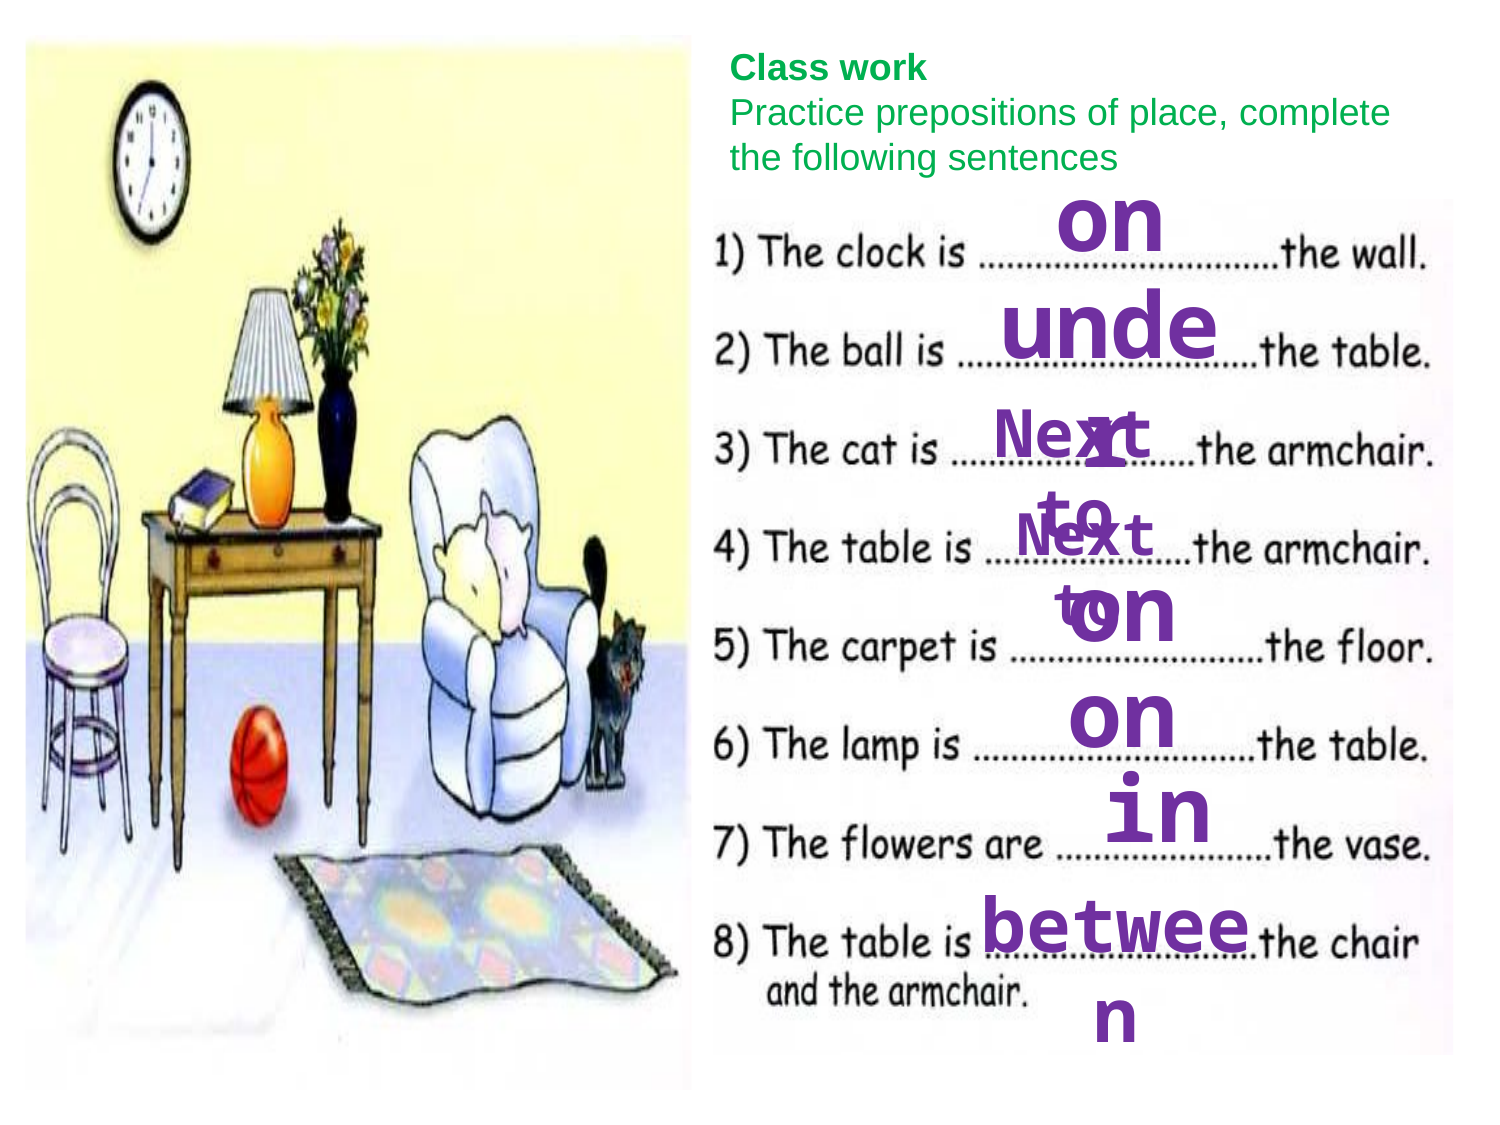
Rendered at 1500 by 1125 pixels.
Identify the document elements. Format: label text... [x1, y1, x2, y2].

picture [712, 198, 1454, 1055]
text_box on [974, 152, 1247, 197]
picture [25, 34, 692, 1091]
text_box Class work Practice prepositions of place, complete the following sentences [714, 35, 1430, 185]
